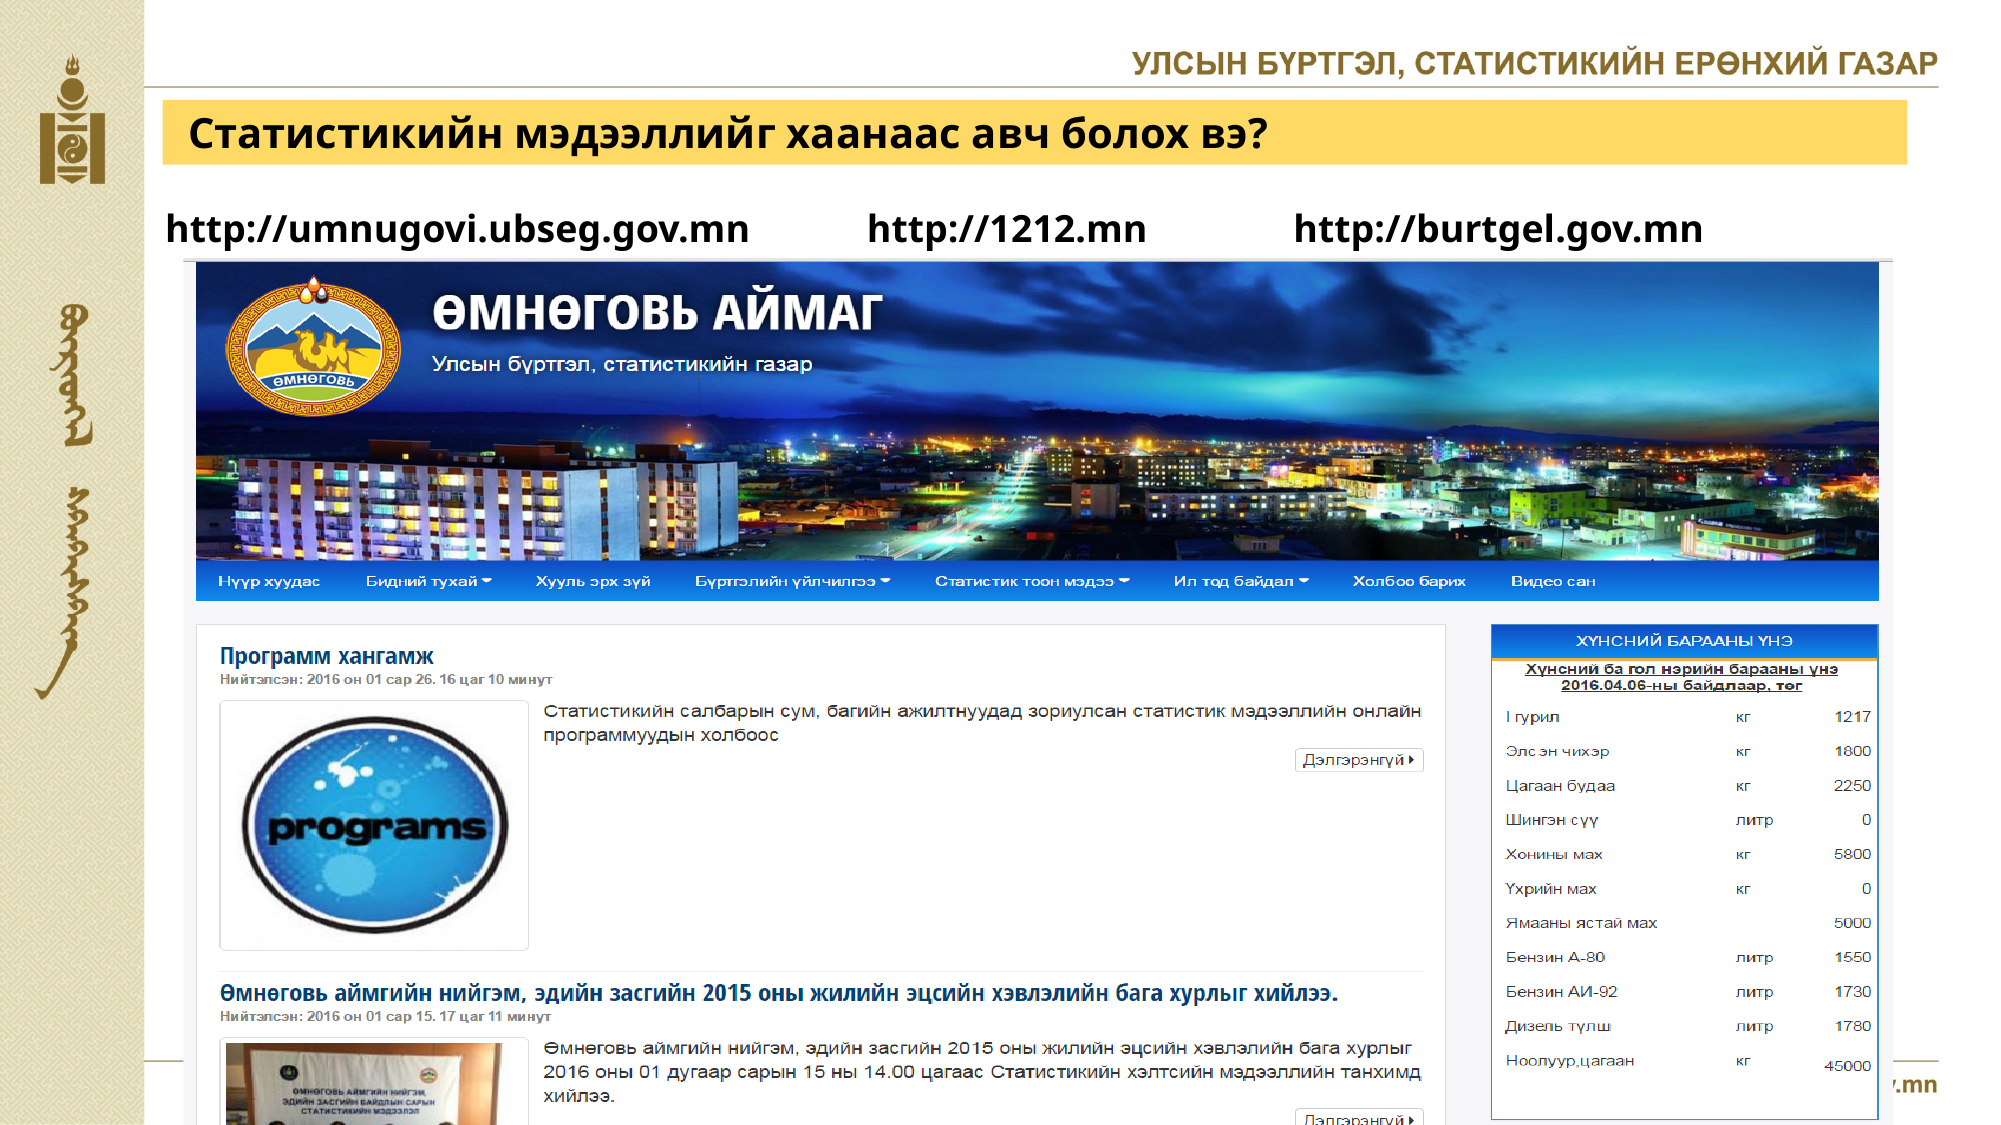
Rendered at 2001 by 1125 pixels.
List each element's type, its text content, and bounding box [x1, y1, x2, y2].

picture [0, 0, 2001, 1125]
text_box http://umnugovi.ubseg.gov.mn http://1212.mn http://burtgel.gov.mn [149, 197, 1906, 258]
text_box Статистикийн мэдээллийг хаанаас авч болох вэ? [162, 99, 1908, 165]
